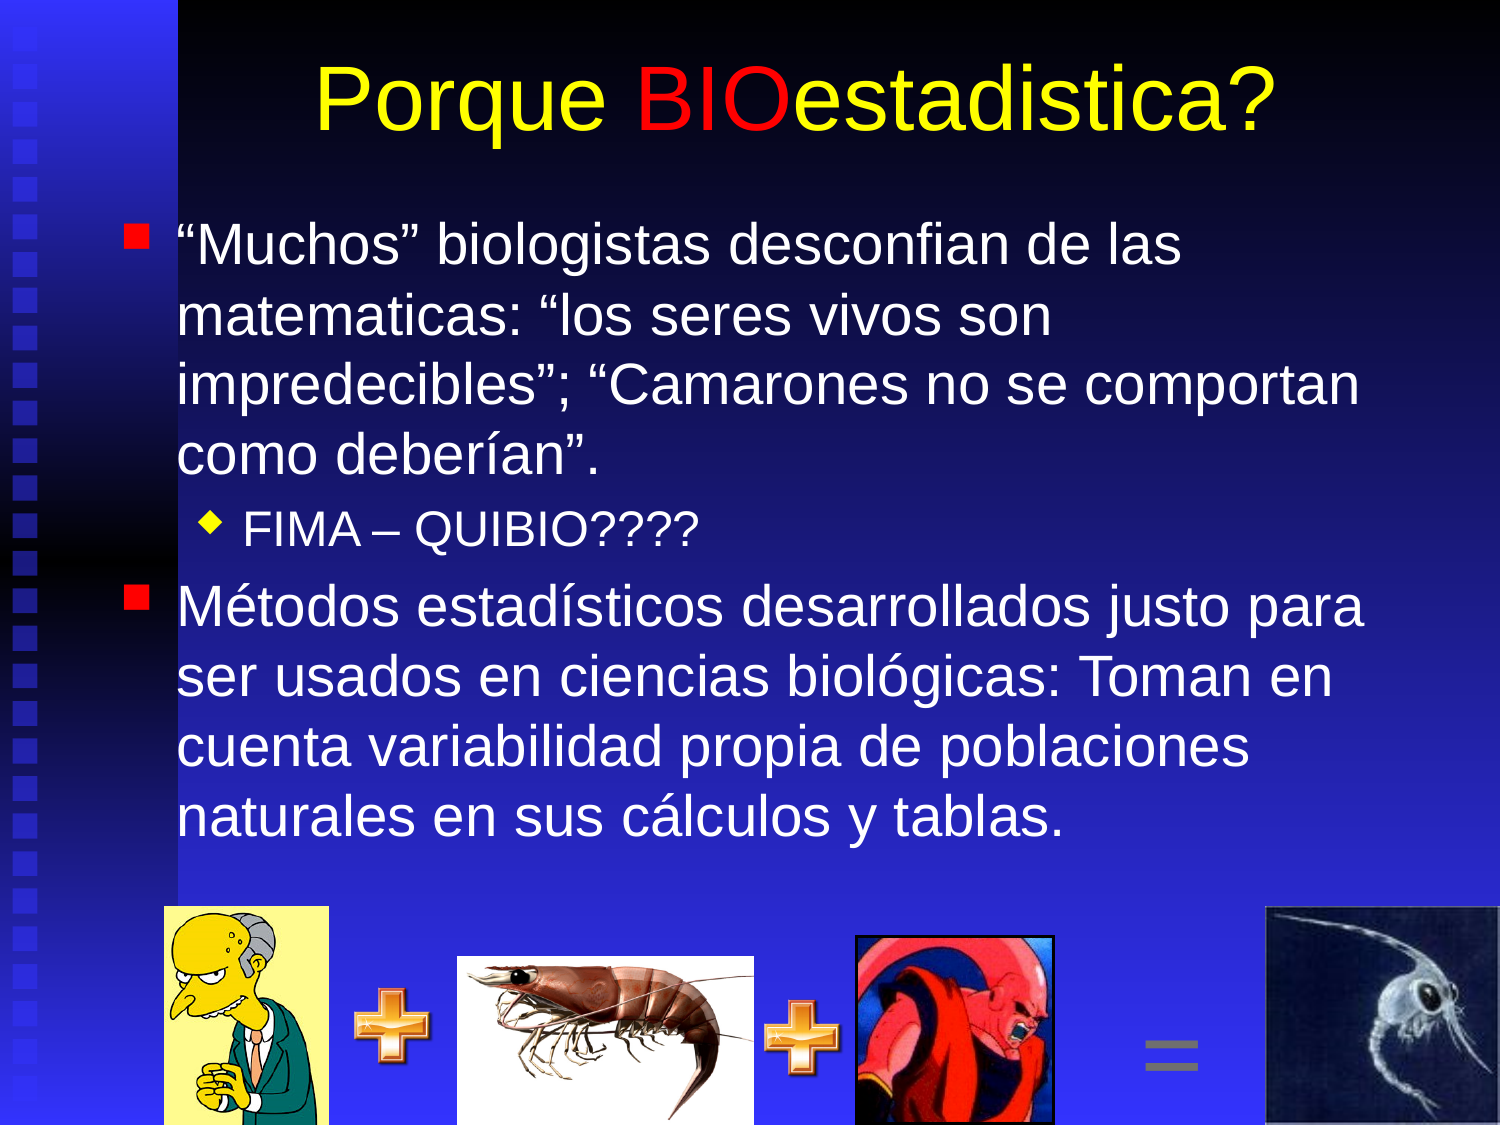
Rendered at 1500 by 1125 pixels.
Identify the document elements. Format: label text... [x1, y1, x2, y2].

picture [456, 955, 755, 1125]
picture [855, 935, 1055, 1125]
list “Muchos” biologistas desconfian de las matematicas: “los seres vivos son impredecibles”; “Camarones no se comportan como deberían”. FIMA – QUIBIO???? Métodos estadísticos desarrollados justo para ser usados en ciencias biológicas: Toman en cuenta variabilidad propia de poblaciones naturales en sus cálculos y tablas. [105, 198, 1468, 1079]
text_box = [1125, 973, 1220, 1124]
picture [351, 984, 436, 1068]
picture [163, 905, 329, 1125]
picture [761, 995, 846, 1080]
picture [1265, 905, 1500, 1125]
title Porque BIOestadistica? [128, 0, 1463, 188]
